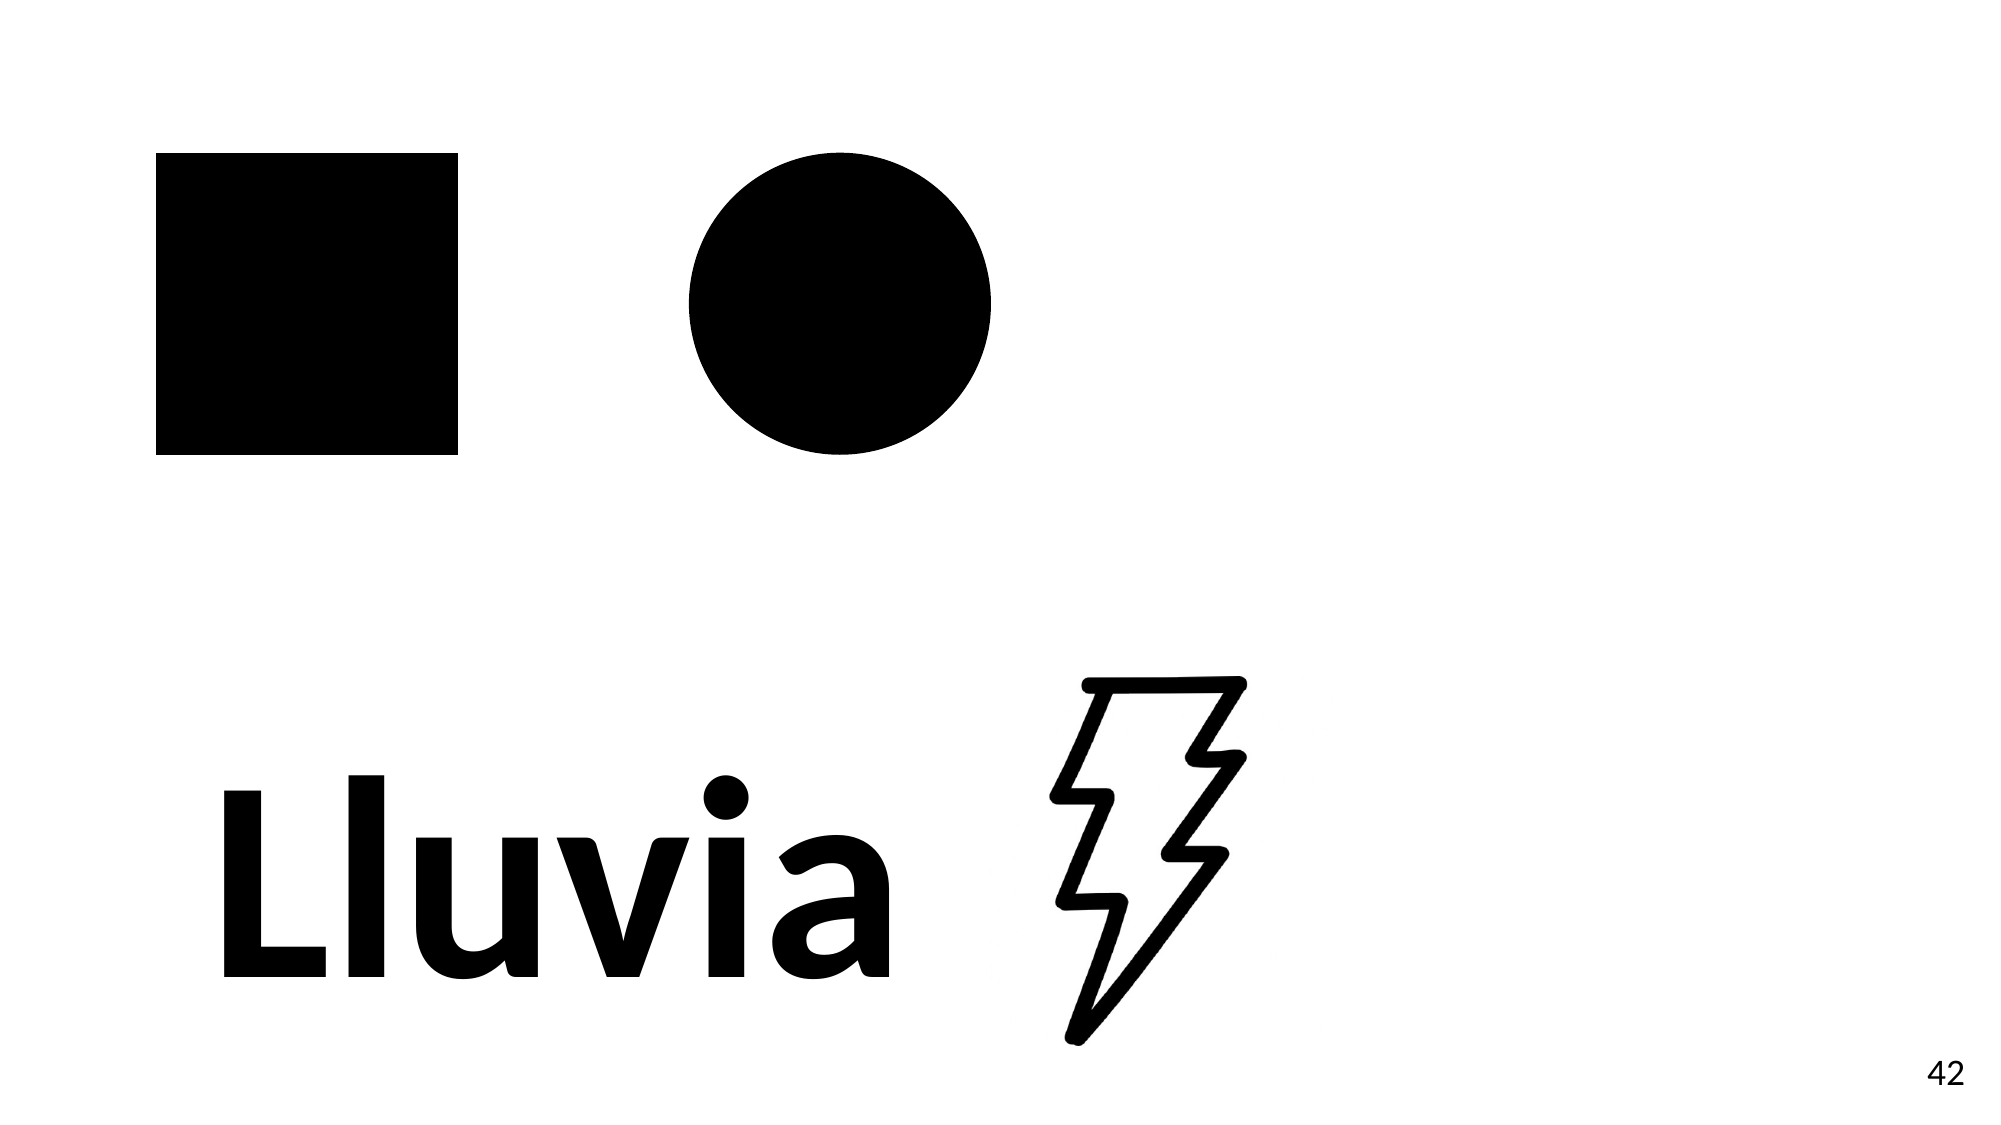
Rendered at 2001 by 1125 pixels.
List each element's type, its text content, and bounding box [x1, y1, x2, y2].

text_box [194, 676, 1333, 1046]
text_box [688, 152, 991, 455]
text_box [156, 153, 458, 455]
text_box 42 [1912, 1040, 1981, 1101]
